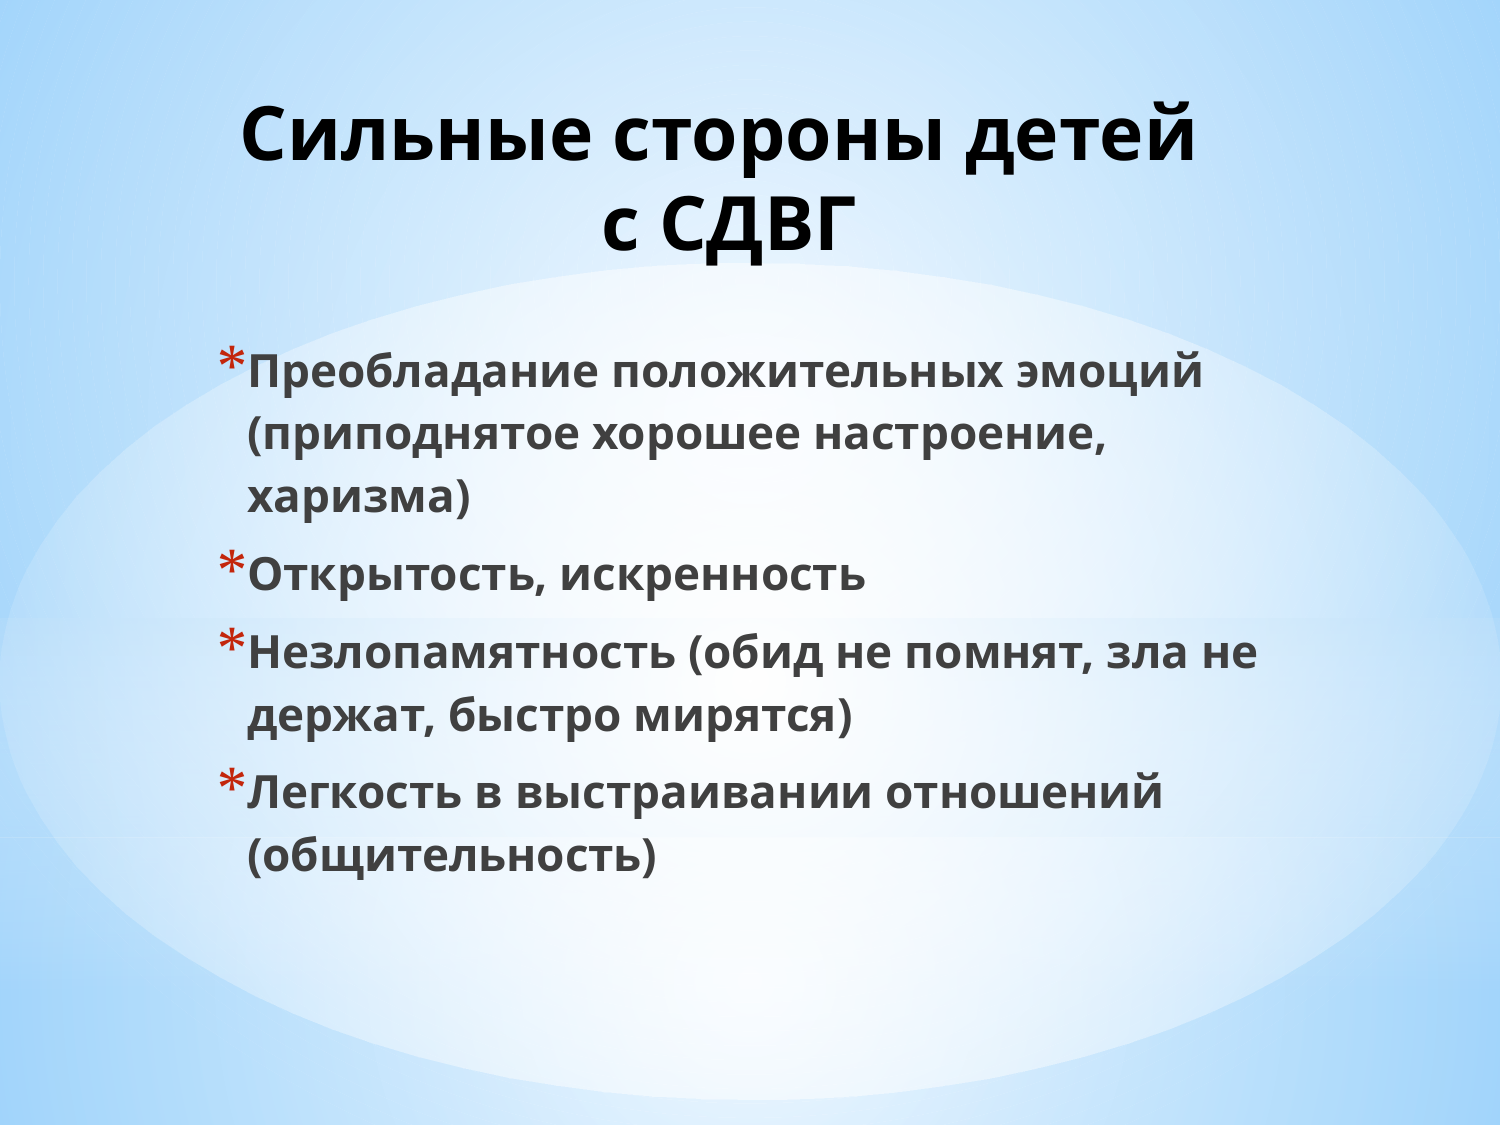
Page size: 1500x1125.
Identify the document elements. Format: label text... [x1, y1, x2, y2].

title Сильные стороны детей с СДВГ [194, 78, 1264, 266]
list Преобладание положительных эмоций (приподнятое хорошее настроение, харизма) Открытость, искренность Незлопамятность (обид не помнят, зла не держат, быстро мирятся) Легкость в выстраивании отношений (общительность) [194, 326, 1329, 976]
